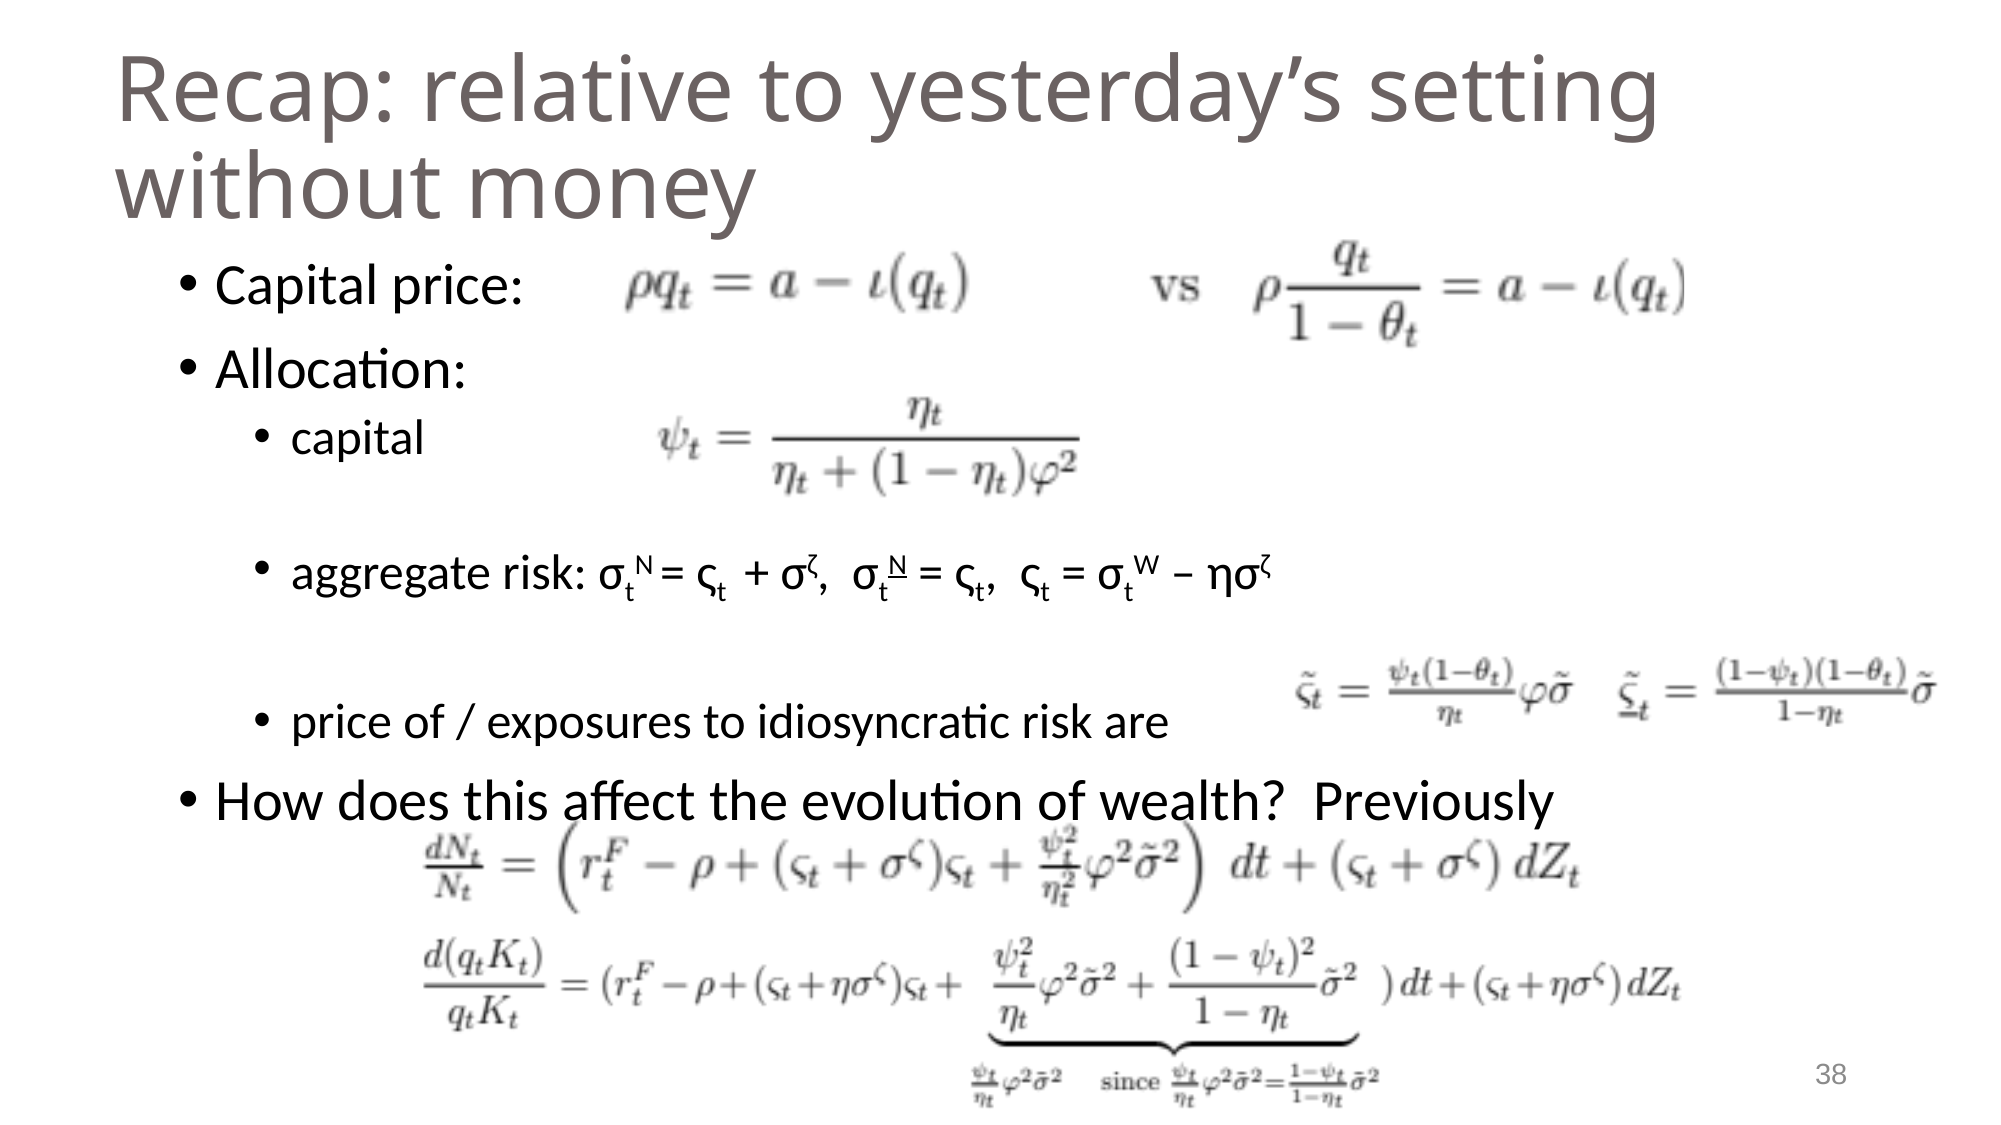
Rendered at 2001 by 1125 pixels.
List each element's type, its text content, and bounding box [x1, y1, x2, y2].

picture [415, 818, 1586, 915]
list Capital price: Allocation: capital aggregate risk: σtN = ςt + σζ, σtN = ςt, ςt = σtW – ησζ price of / exposures to idiosyncratic risk are How does this affect the evolution of wealth? Previously [163, 246, 1777, 985]
picture [1145, 238, 1685, 356]
picture [653, 389, 1081, 507]
title Recap: relative to yesterday’s setting without money [99, 34, 1900, 247]
picture [423, 935, 1685, 1111]
picture [613, 246, 970, 325]
picture [1291, 655, 1940, 727]
slide_number 38 [1685, 1042, 1863, 1103]
